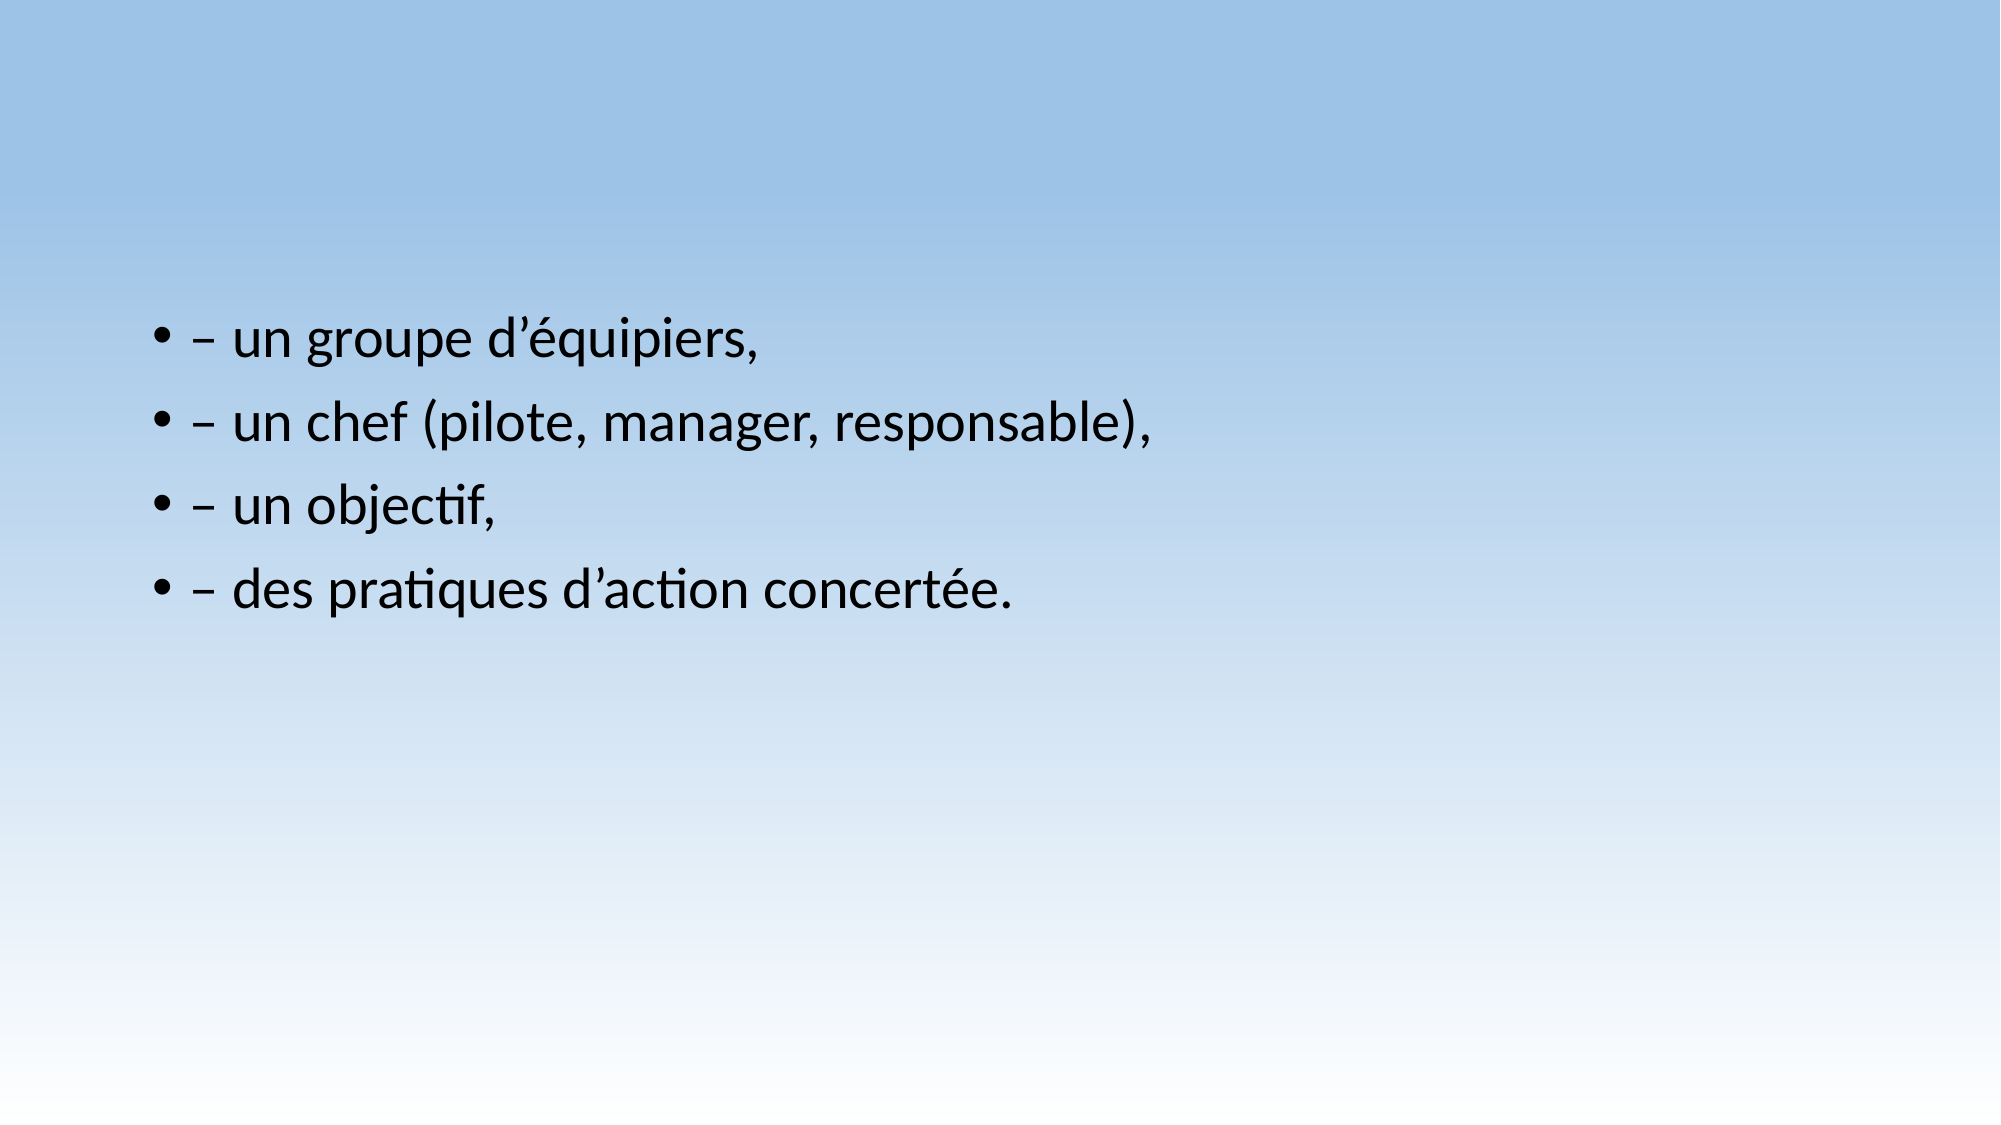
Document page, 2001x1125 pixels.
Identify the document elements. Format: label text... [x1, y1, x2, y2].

list – un groupe d’équipiers, – un chef (pilote, manager, responsable), – un objectif, – des pratiques d’action concertée. [137, 299, 1863, 1014]
